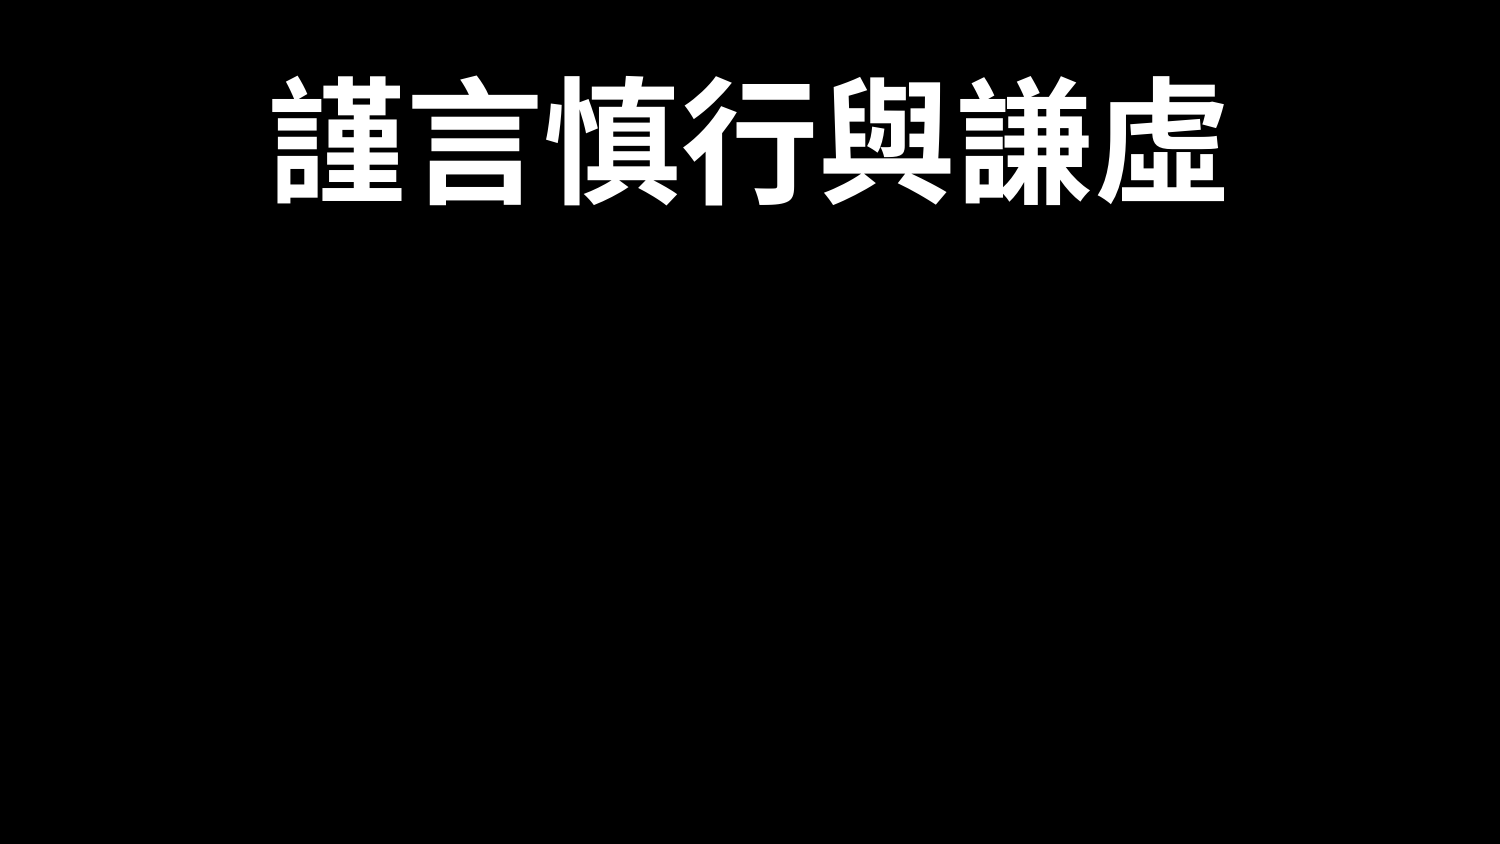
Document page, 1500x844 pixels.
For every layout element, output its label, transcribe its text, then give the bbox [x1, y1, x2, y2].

title 謹言慎行與謙虛 [75, 68, 1425, 210]
